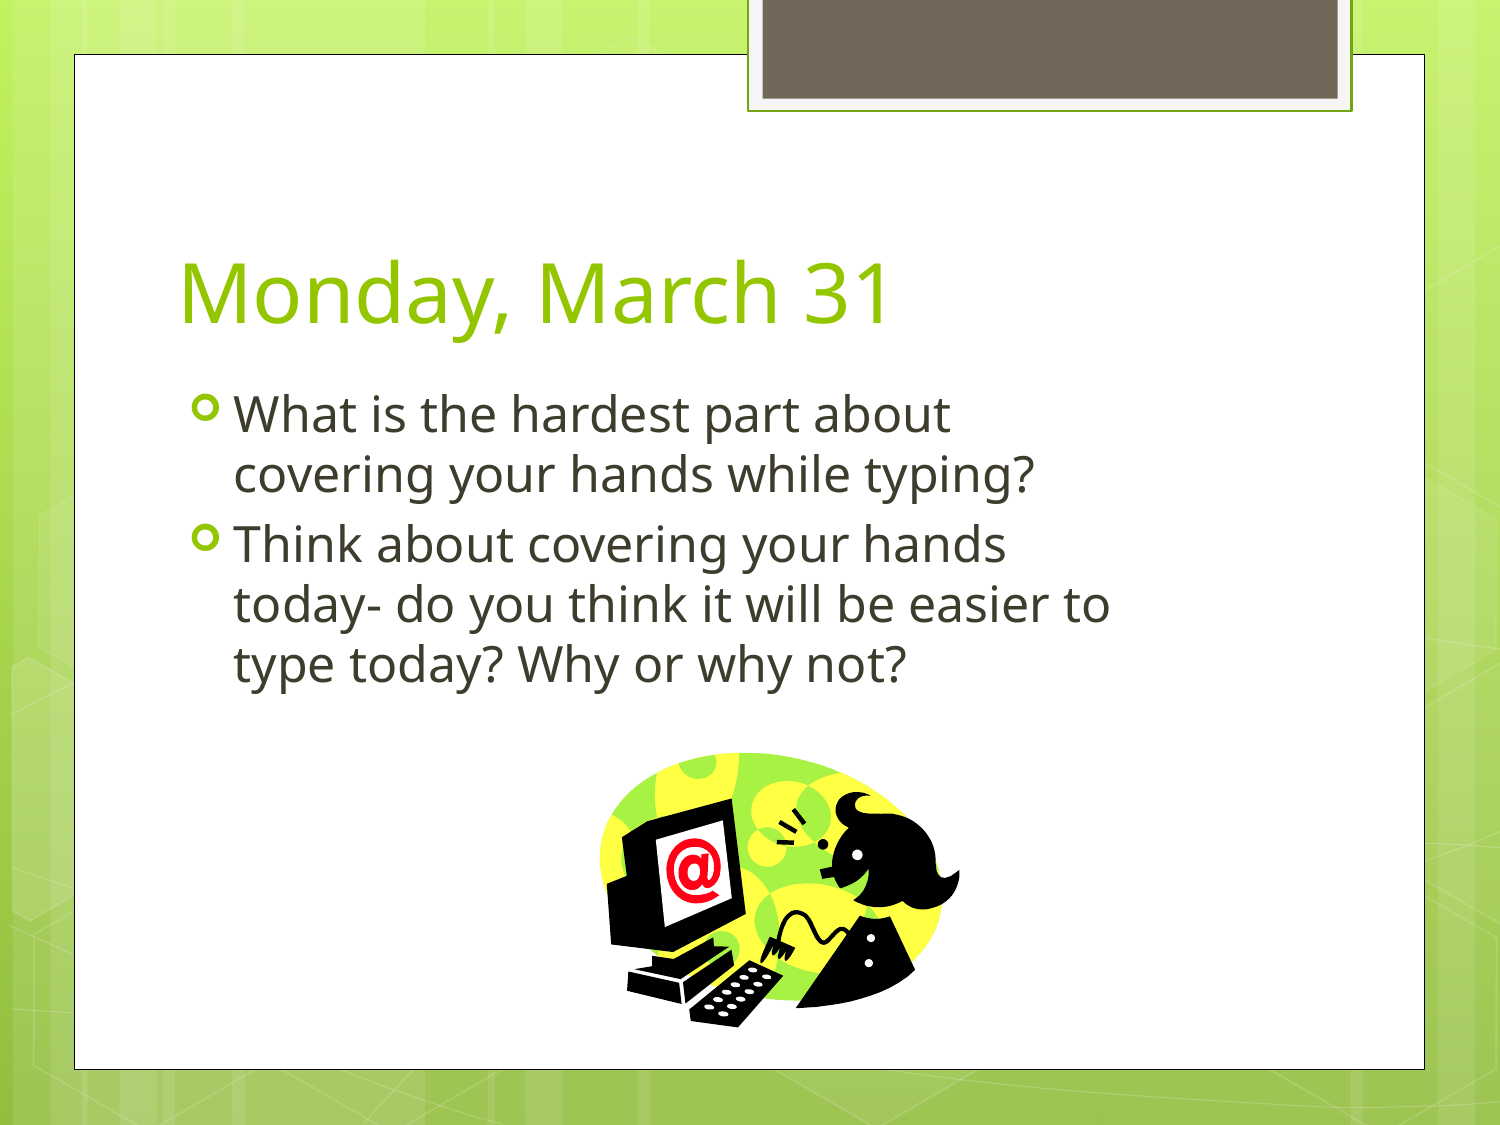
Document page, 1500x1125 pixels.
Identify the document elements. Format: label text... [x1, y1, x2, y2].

picture [587, 737, 963, 1028]
title Monday, March 31 [162, 160, 1315, 348]
list What is the hardest part about covering your hands while typing? Think about covering your hands today- do you think it will be easier to type today? Why or why not? [162, 375, 1163, 938]
